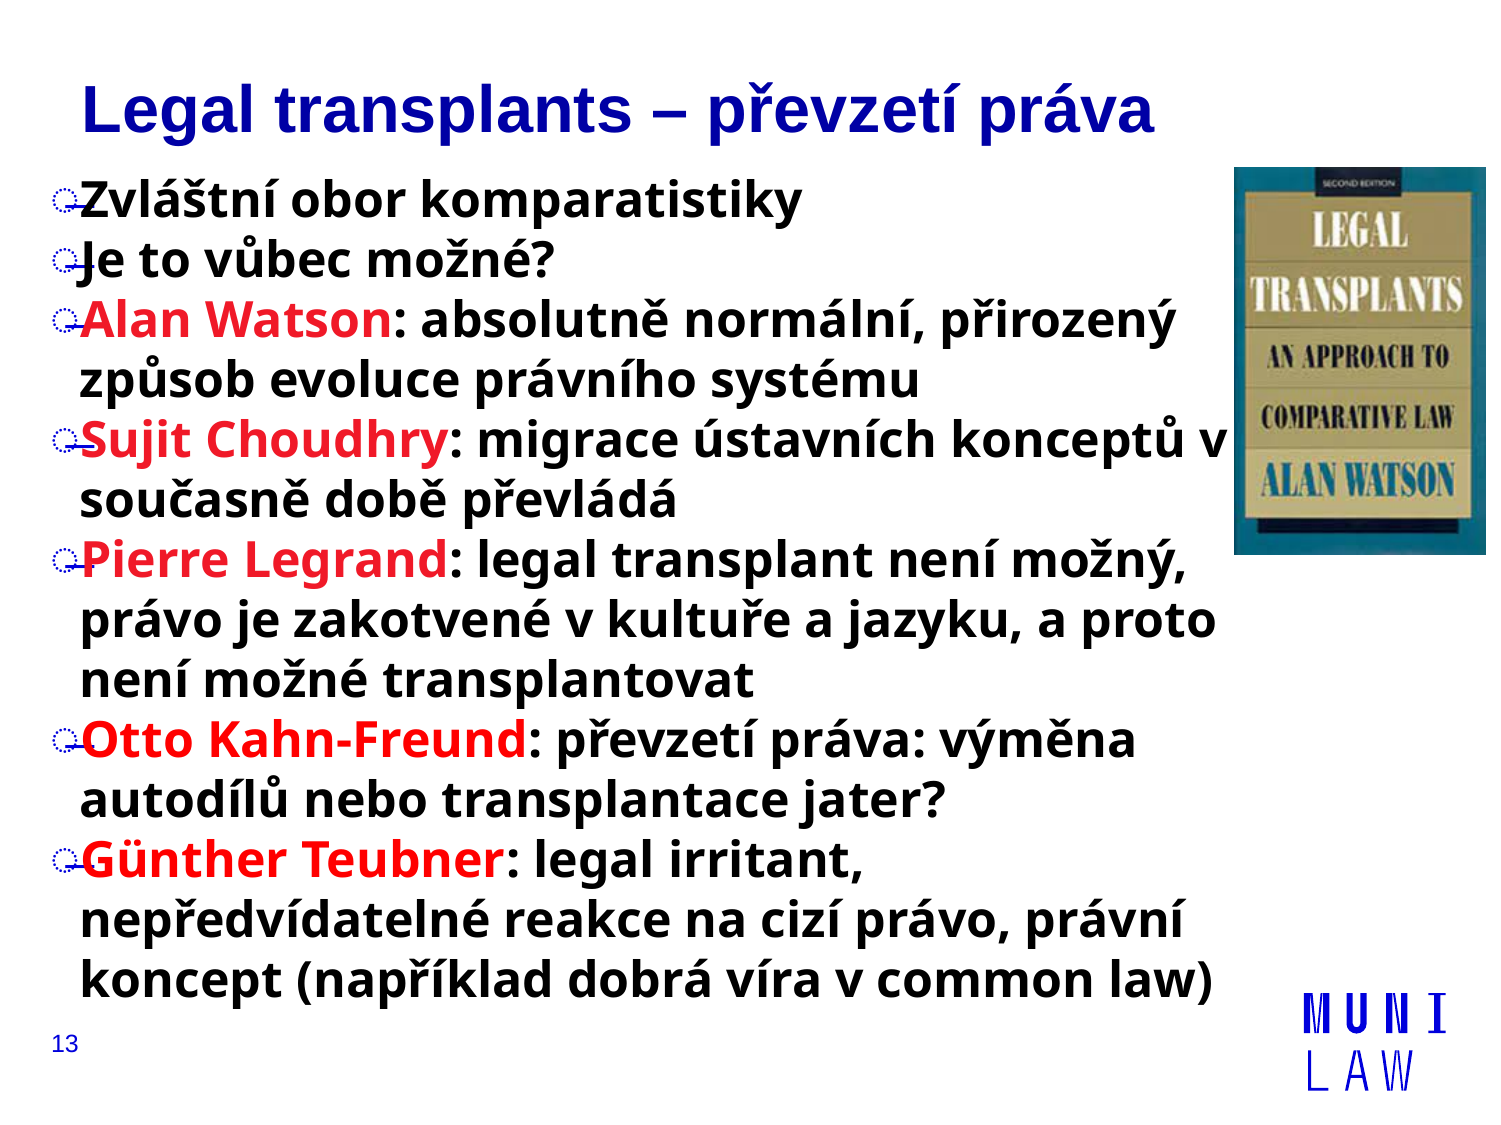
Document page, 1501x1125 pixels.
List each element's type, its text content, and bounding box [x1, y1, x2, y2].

picture [1233, 279, 1240, 287]
list Zvláštní obor komparatistiky Je to vůbec možné? Alan Watson: absolutně normální, přirozený způsob evoluce právního systému Sujit Choudhry: migrace ústavních konceptů v současně době převládá Pierre Legrand: legal transplant není možný, právo je zakotvené v kultuře a jazyku, a proto není možné transplantovat Otto Kahn-Freund: převzetí práva: výměna autodílů nebo transplantace jater? Günther Teubner: legal irritant, nepředvídatelné reakce na cizí právo, právní koncept (například dobrá víra v common law) [38, 167, 1234, 1043]
picture [1233, 167, 1486, 556]
slide_number 13 [50, 1043, 82, 1063]
title Legal transplants – převzetí práva [81, 62, 1406, 137]
